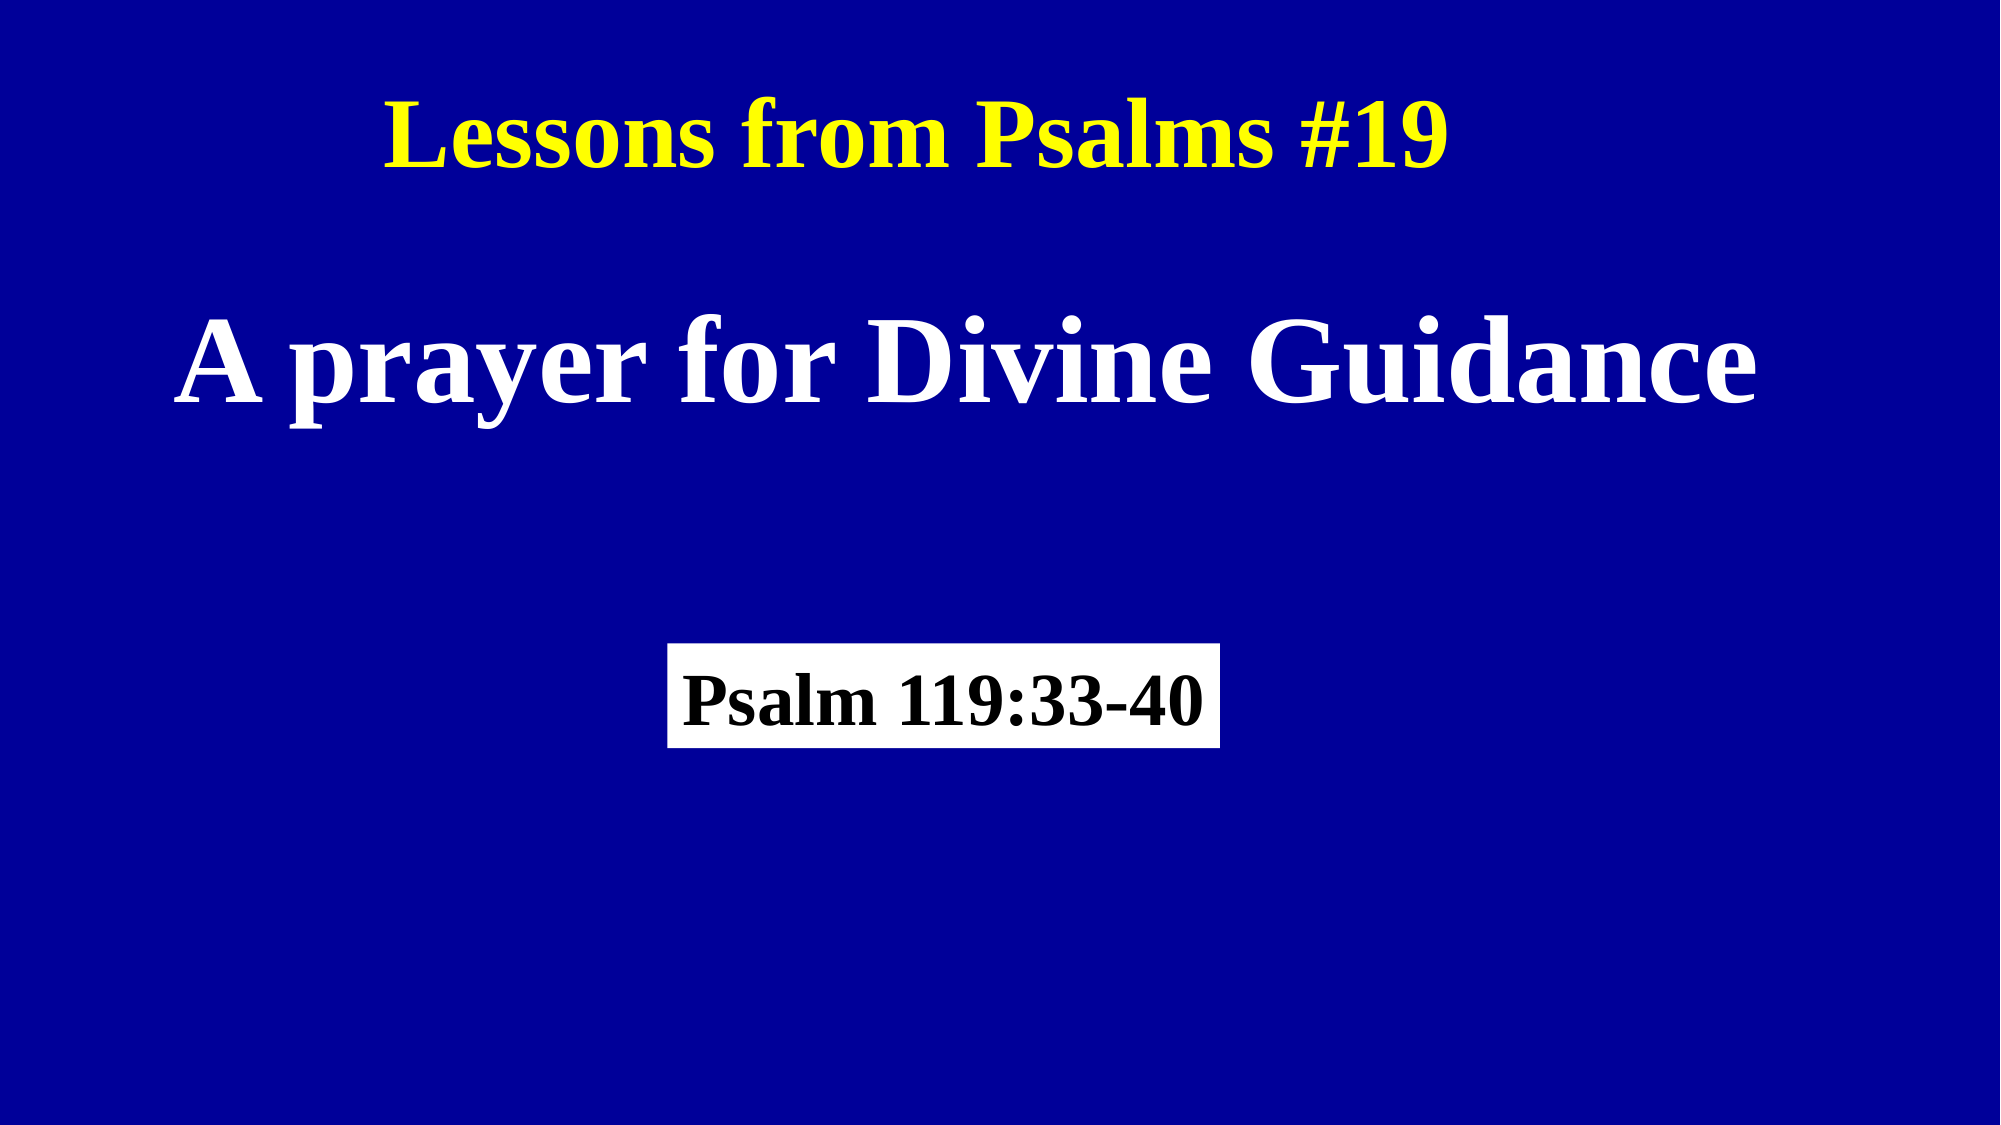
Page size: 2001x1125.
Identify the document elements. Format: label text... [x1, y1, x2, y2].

text_box Lessons from Psalms #19 [368, 60, 1467, 196]
text_box A prayer for Divine Guidance [159, 270, 1806, 436]
text_box Psalm 119:33-40 [667, 643, 1220, 749]
